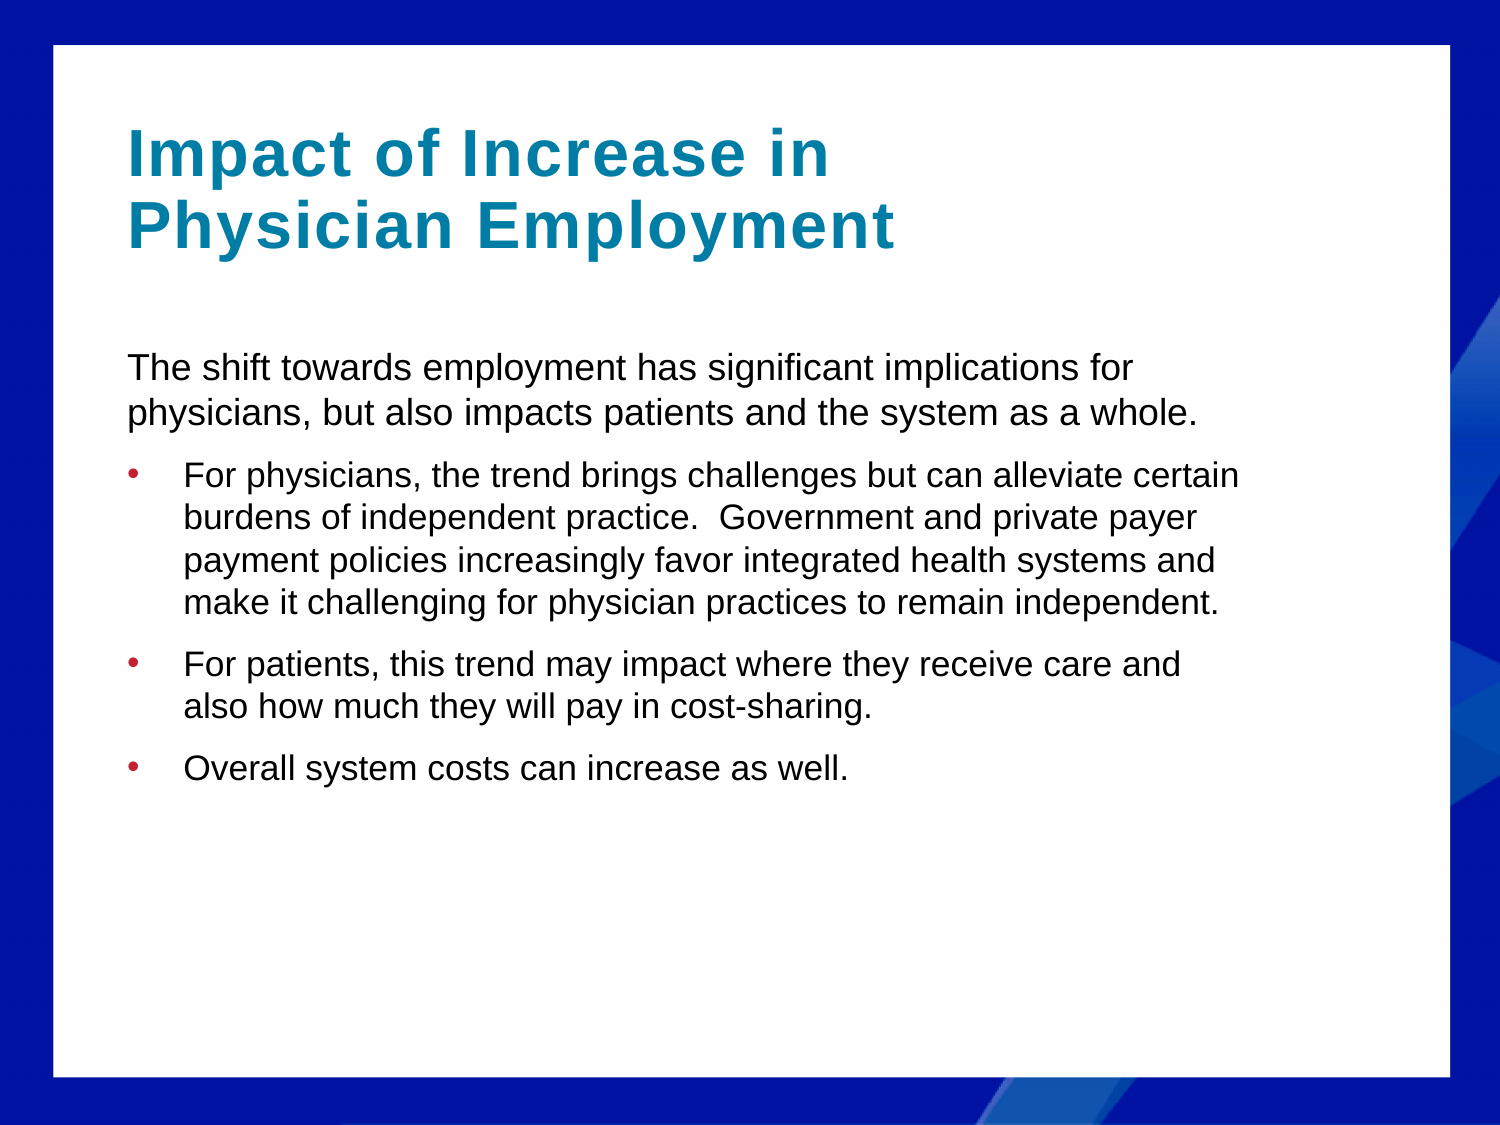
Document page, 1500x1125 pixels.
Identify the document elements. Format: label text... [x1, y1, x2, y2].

text_box Impact of Increase in Physician Employment [113, 116, 1138, 270]
picture [0, 0, 1500, 1125]
text_box The shift towards employment has significant implications for physicians, but also impacts patients and the system as a whole. For physicians, the trend brings challenges but can alleviate certain burdens of independent practice. Government and private payer payment policies increasingly favor integrated health systems and make it challenging for physician practices to remain independent. For patients, this trend may impact where they receive care and also how much they will pay in cost-sharing. Overall system costs can increase as well. [113, 336, 1258, 1073]
